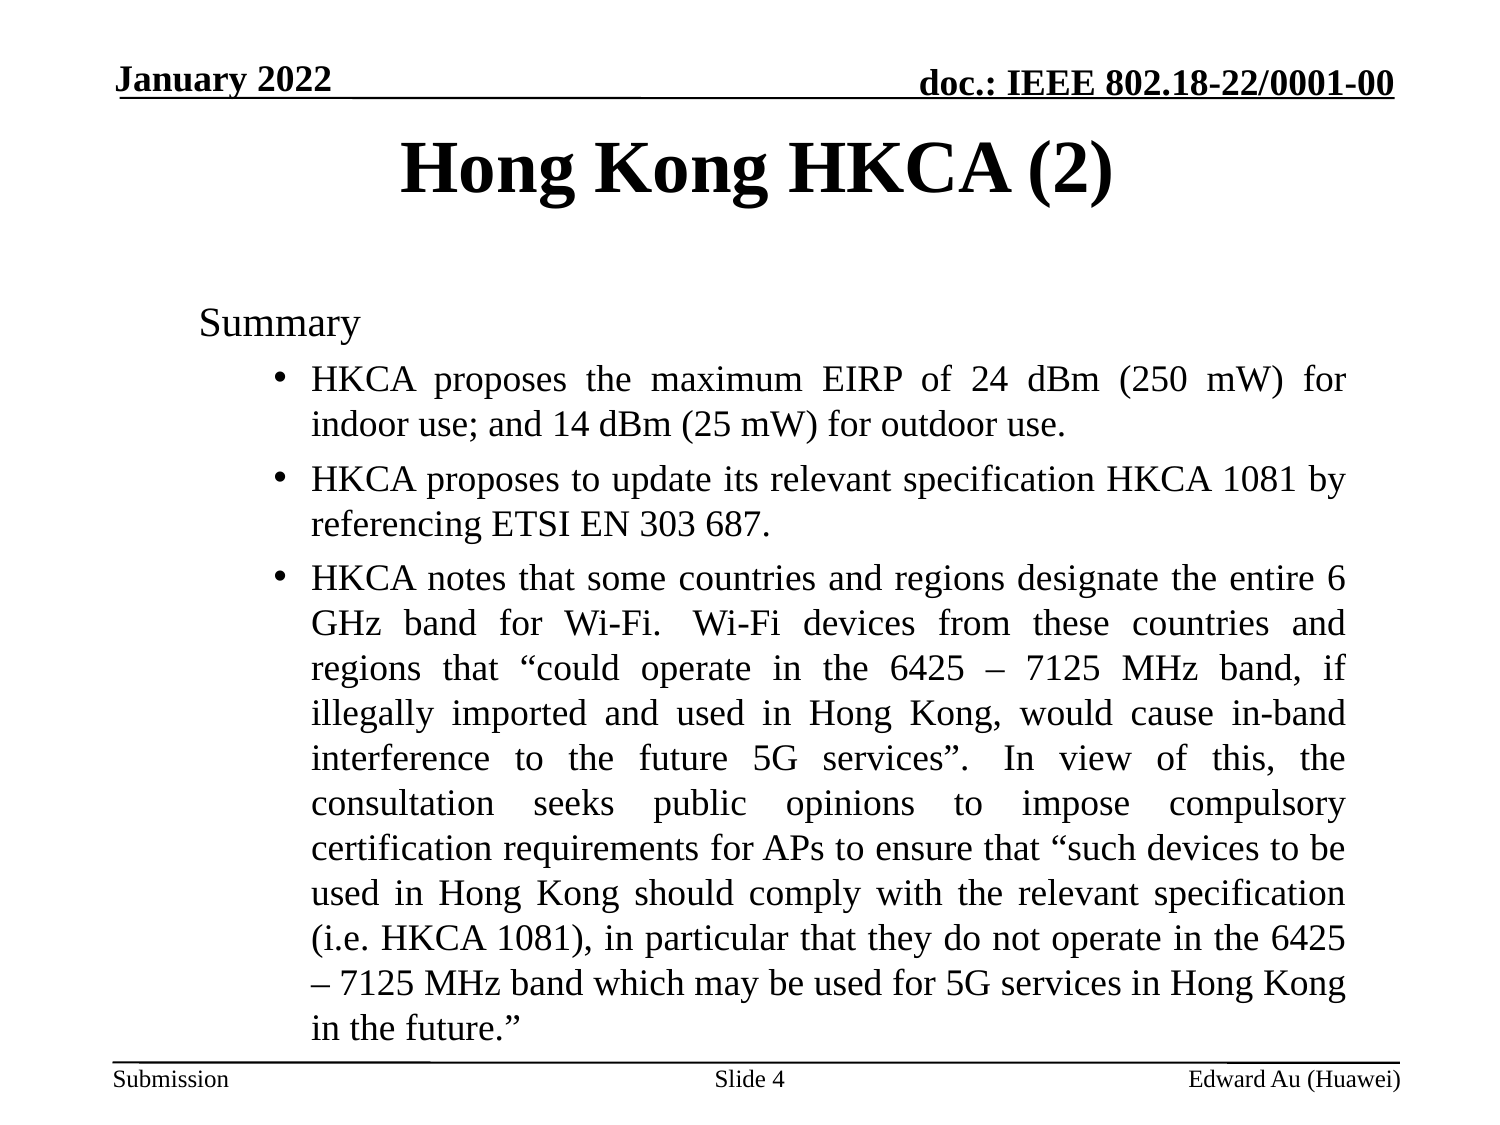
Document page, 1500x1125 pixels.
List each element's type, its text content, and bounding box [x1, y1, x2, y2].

slide_number Slide 4 [699, 1061, 800, 1123]
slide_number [114, 54, 493, 100]
list Summary HKCA proposes the maximum EIRP of 24 dBm (250 mW) for indoor use; and 14 dBm (25 mW) for outdoor use. HKCA proposes to update its relevant specification HKCA 1081 by referencing ETSI EN 303 687. HKCA notes that some countries and regions designate the entire 6 GHz band for Wi-Fi. Wi-Fi devices from these countries and regions that “could operate in the 6425 – 7125 MHz band, if illegally imported and used in Hong Kong, would cause in-band interference to the future 5G services”. In view of this, the consultation seeks public opinions to impose compulsory certification requirements for APs to ensure that “such devices to be used in Hong Kong should comply with the relevant specification (i.e. HKCA 1081), in particular that they do not operate in the 6425 – 7125 MHz band which may be used for 5G services in Hong Kong in the future.” [108, 287, 1363, 1063]
title Hong Kong HKCA (2) [120, 99, 1396, 226]
footer Edward Au (Huawei) [902, 1061, 1402, 1093]
